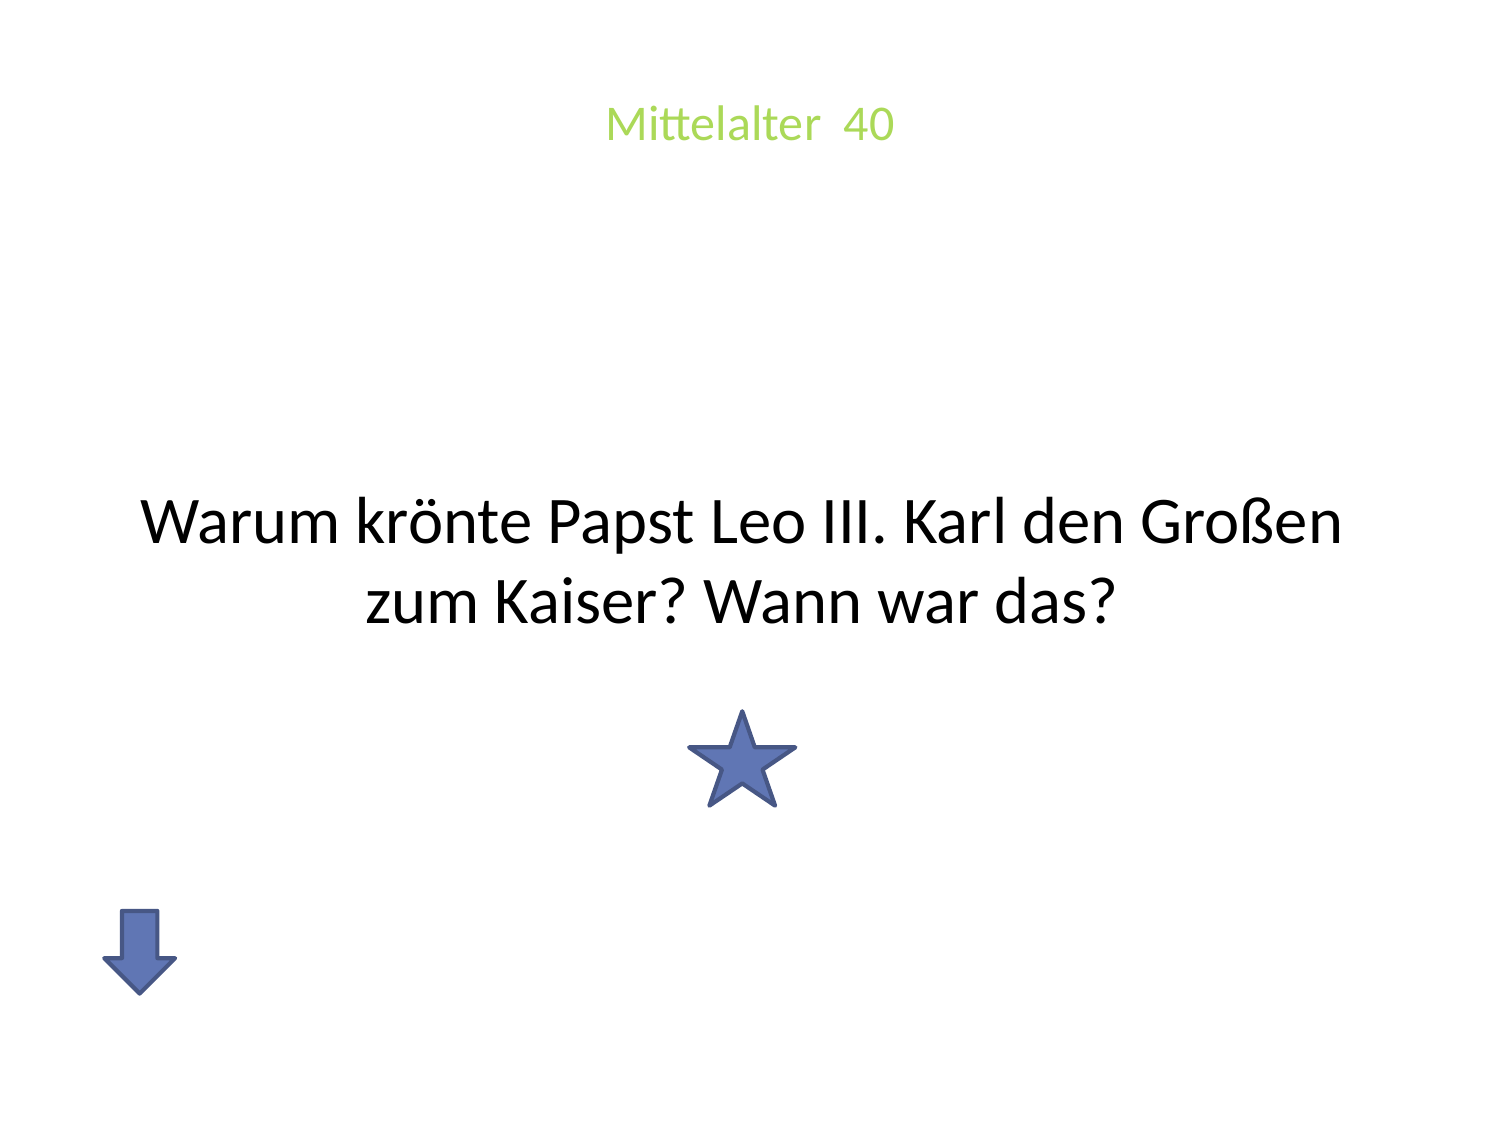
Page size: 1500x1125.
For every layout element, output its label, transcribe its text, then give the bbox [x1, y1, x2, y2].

title Mittelalter 40 [75, 45, 1425, 197]
list Warum krönte Papst Leo III. Karl den Großen zum Kaiser? Wann war das? [67, 202, 1418, 912]
text_box [687, 709, 798, 808]
text_box [102, 908, 178, 996]
